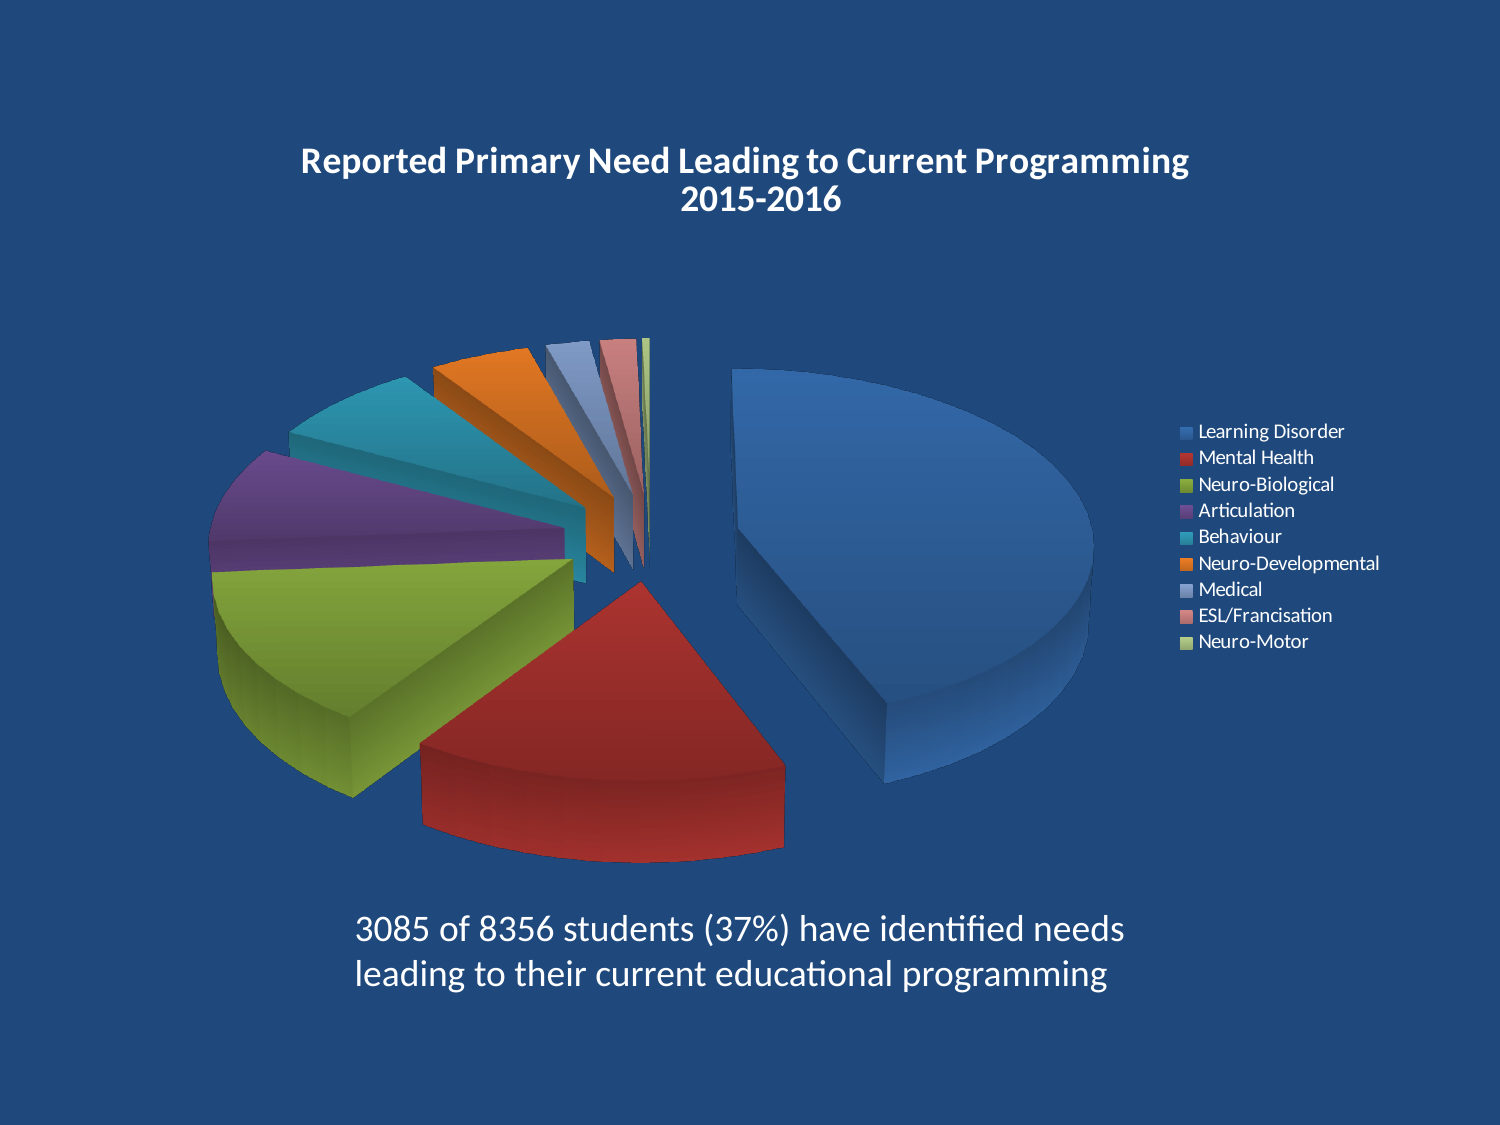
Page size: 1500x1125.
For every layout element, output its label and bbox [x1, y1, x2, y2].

chart [128, 42, 1400, 1035]
